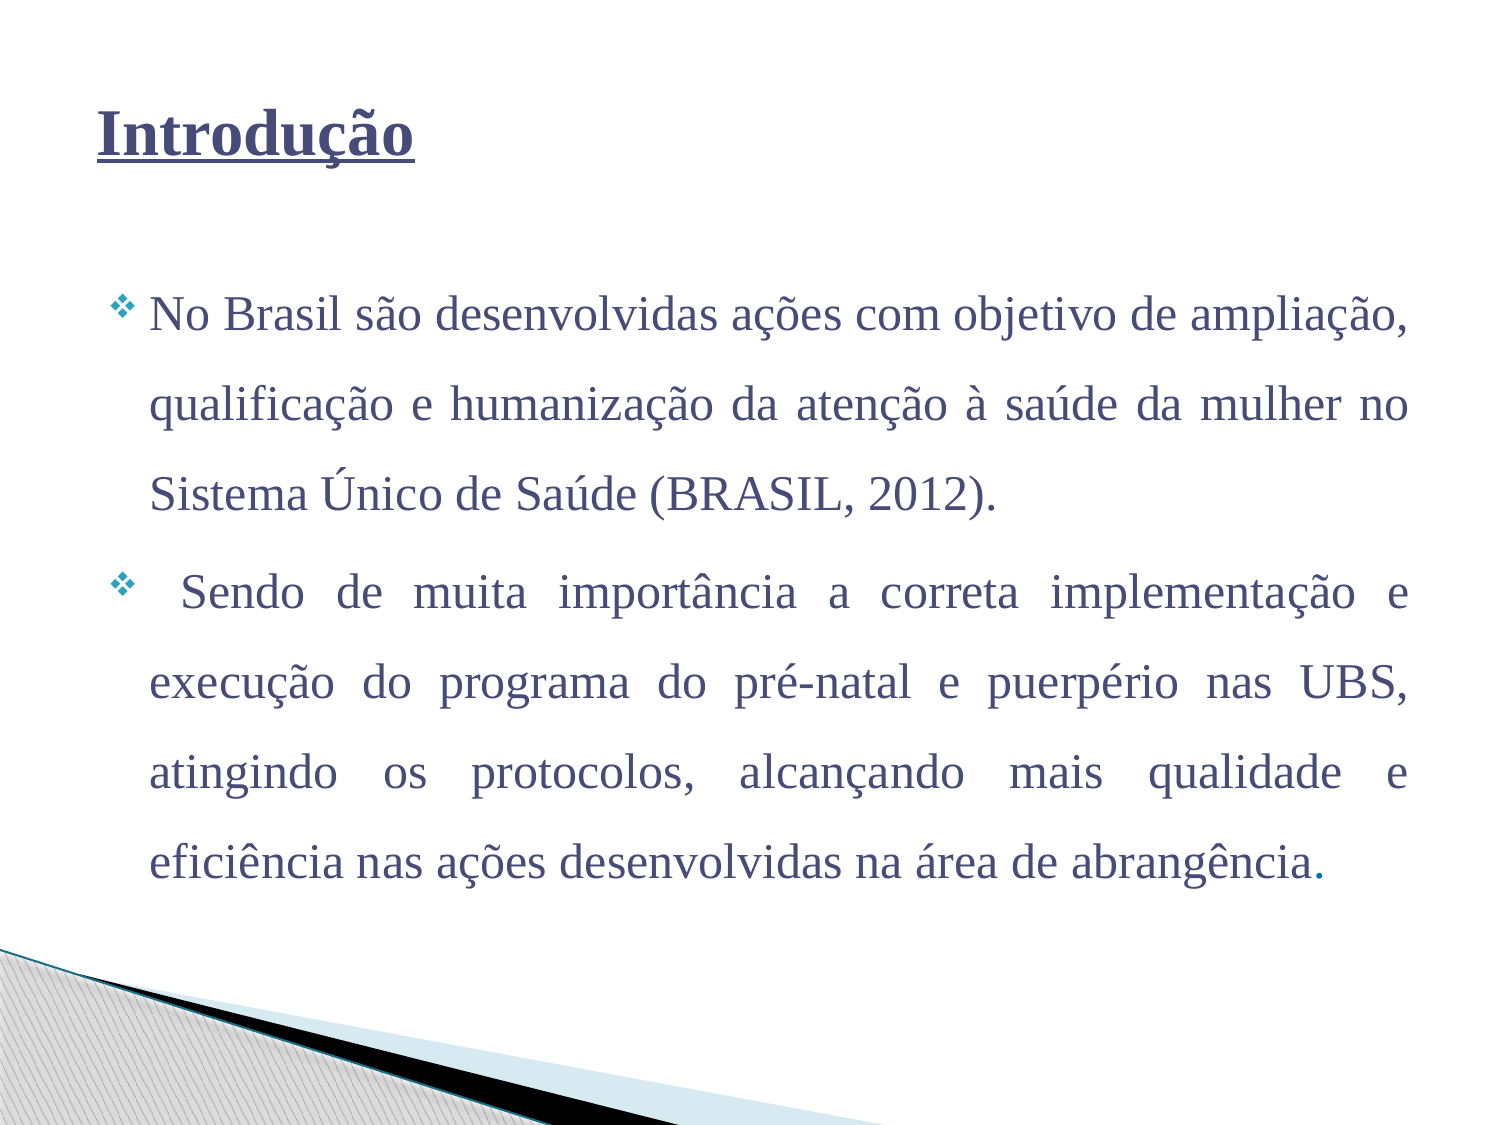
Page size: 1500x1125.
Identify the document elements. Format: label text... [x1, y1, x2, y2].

list No Brasil são desenvolvidas ações com objetivo de ampliação, qualificação e humanização da atenção à saúde da mulher no Sistema Único de Saúde (BRASIL, 2012). Sendo de muita importância a correta implementação e execução do programa do pré-natal e puerpério nas UBS, atingindo os protocolos, alcançando mais qualidade e eficiência nas ações desenvolvidas na área de abrangência. [75, 243, 1425, 986]
title Introdução [82, 35, 1307, 223]
